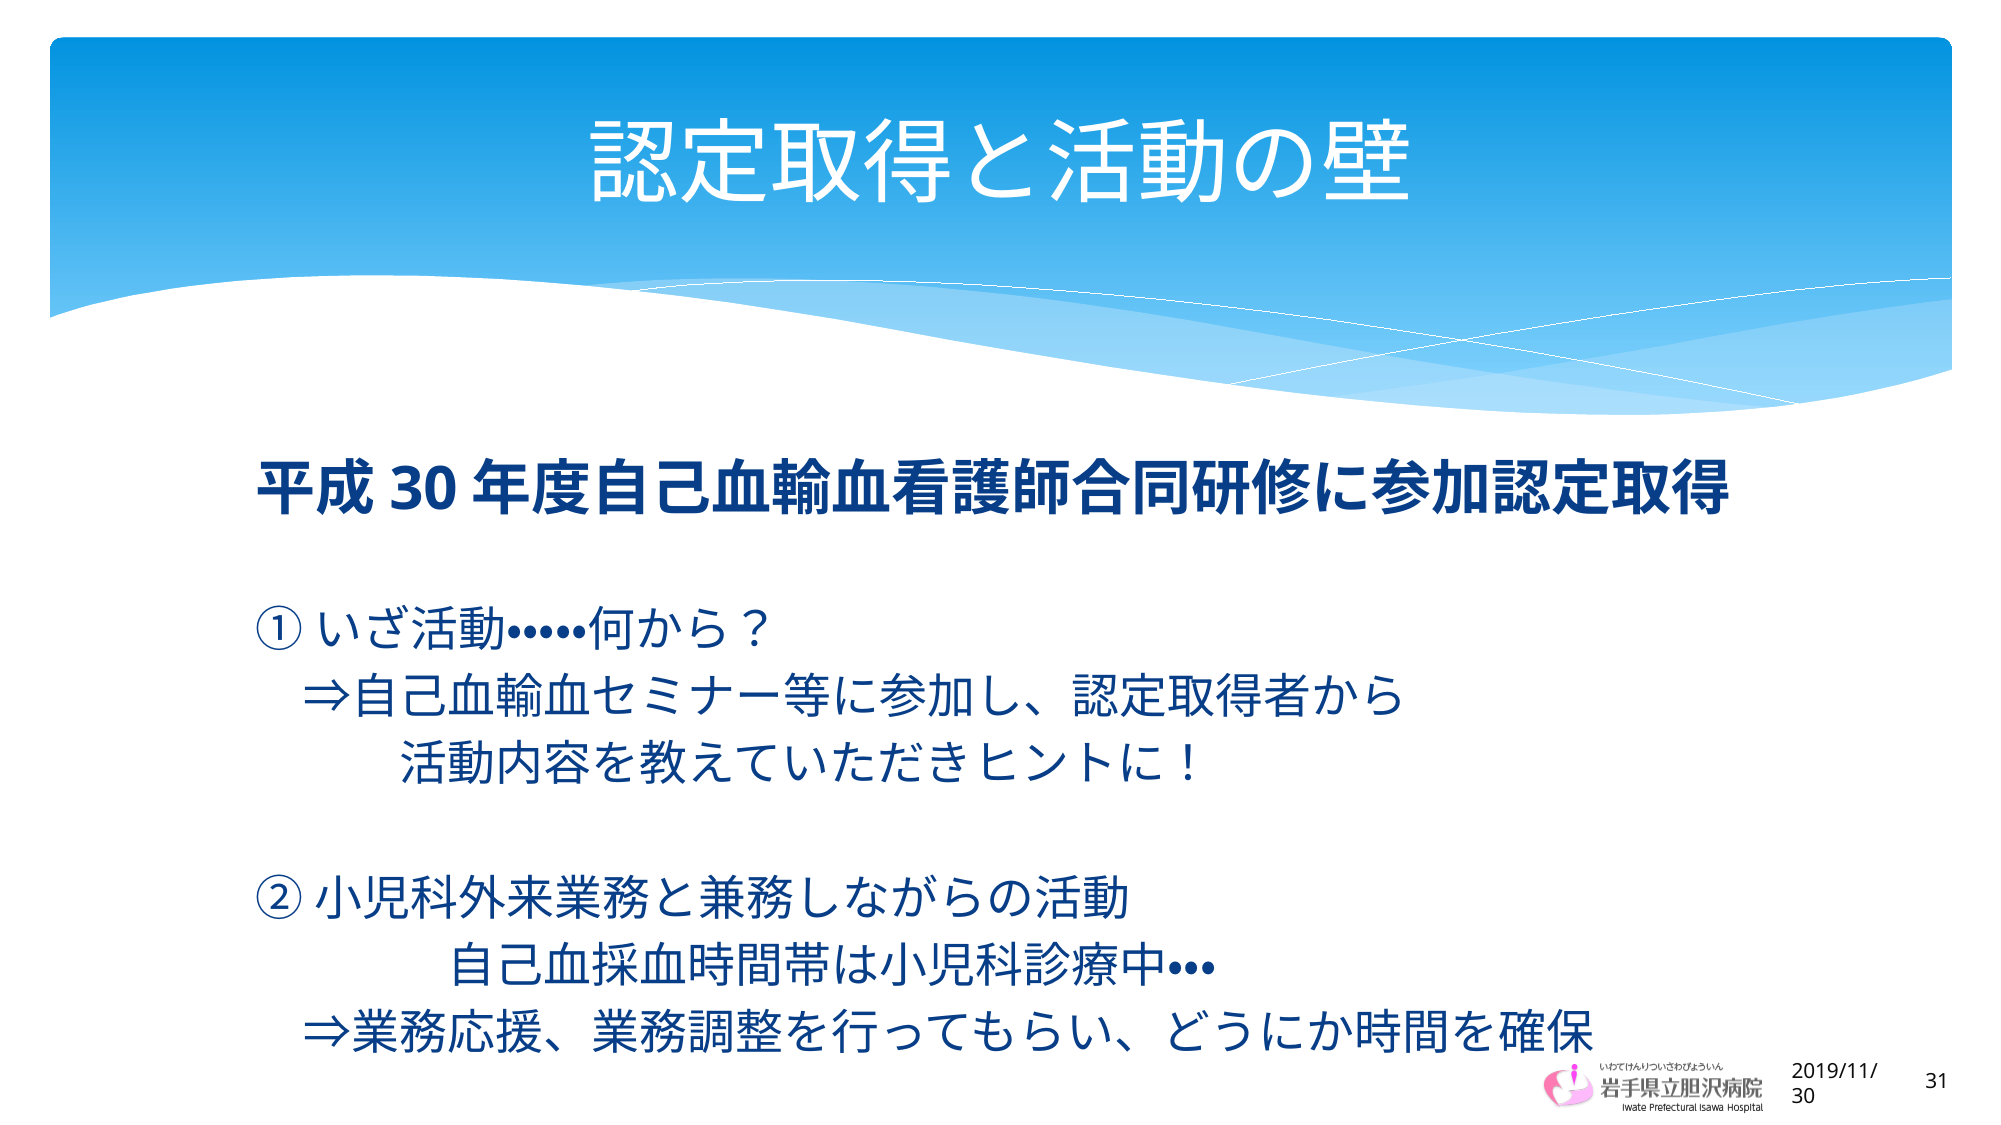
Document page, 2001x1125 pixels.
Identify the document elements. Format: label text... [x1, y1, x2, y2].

list 平成30年度自己血輸血看護師合同研修に参加認定取得 ①いざ活動・・・・・何から？ ⇒自己血輸血セミナー等に参加し、認定取得者から 活動内容を教えていただきヒントに！ ②小児科外来業務と兼務しながらの活動 自己血採血時間帯は小児科診療中・・・ ⇒業務応援、業務調整を行ってもらい、どうにか時間を確保 [240, 372, 1760, 1125]
title 認定取得と活動の壁 [99, 55, 1900, 261]
